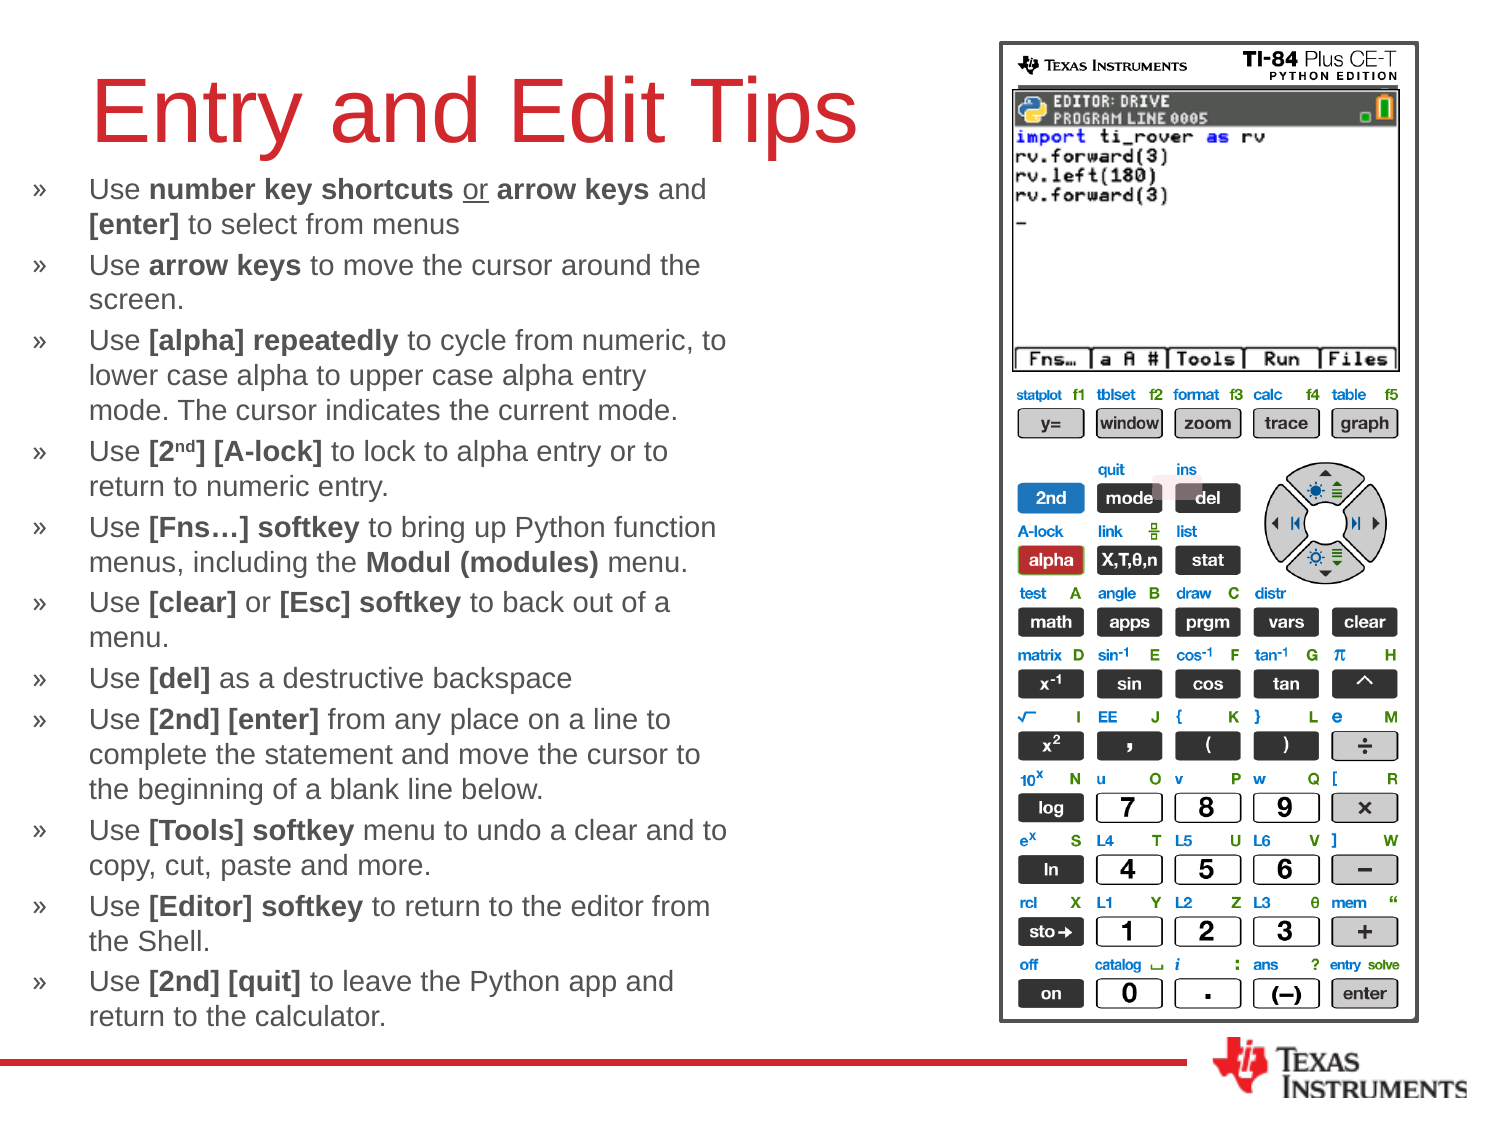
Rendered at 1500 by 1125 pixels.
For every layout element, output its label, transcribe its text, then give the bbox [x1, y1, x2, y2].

picture [1002, 44, 1416, 1019]
list Use number key shortcuts or arrow keys and [enter] to select from menus Use arrow keys to move the cursor around the screen. Use [alpha] repeatedly to cycle from numeric, to lower case alpha to upper case alpha entry mode. The cursor indicates the current mode. Use [2nd] [A-lock] to lock to alpha entry or to return to numeric entry. Use [Fns…] softkey to bring up Python function menus, including the Modul (modules) menu. Use [clear] or [Esc] softkey to back out of a menu. Use [del] as a destructive backspace Use [2nd] [enter] from any place on a line to complete the statement and move the cursor to the beginning of a blank line below. Use [Tools] softkey menu to undo a clear and to copy, cut, paste and more. Use [Editor] softkey to return to the editor from the Shell. Use [2nd] [quit] to leave the Python app and return to the calculator. [17, 162, 750, 1012]
title Entry and Edit Tips [75, 12, 1425, 200]
